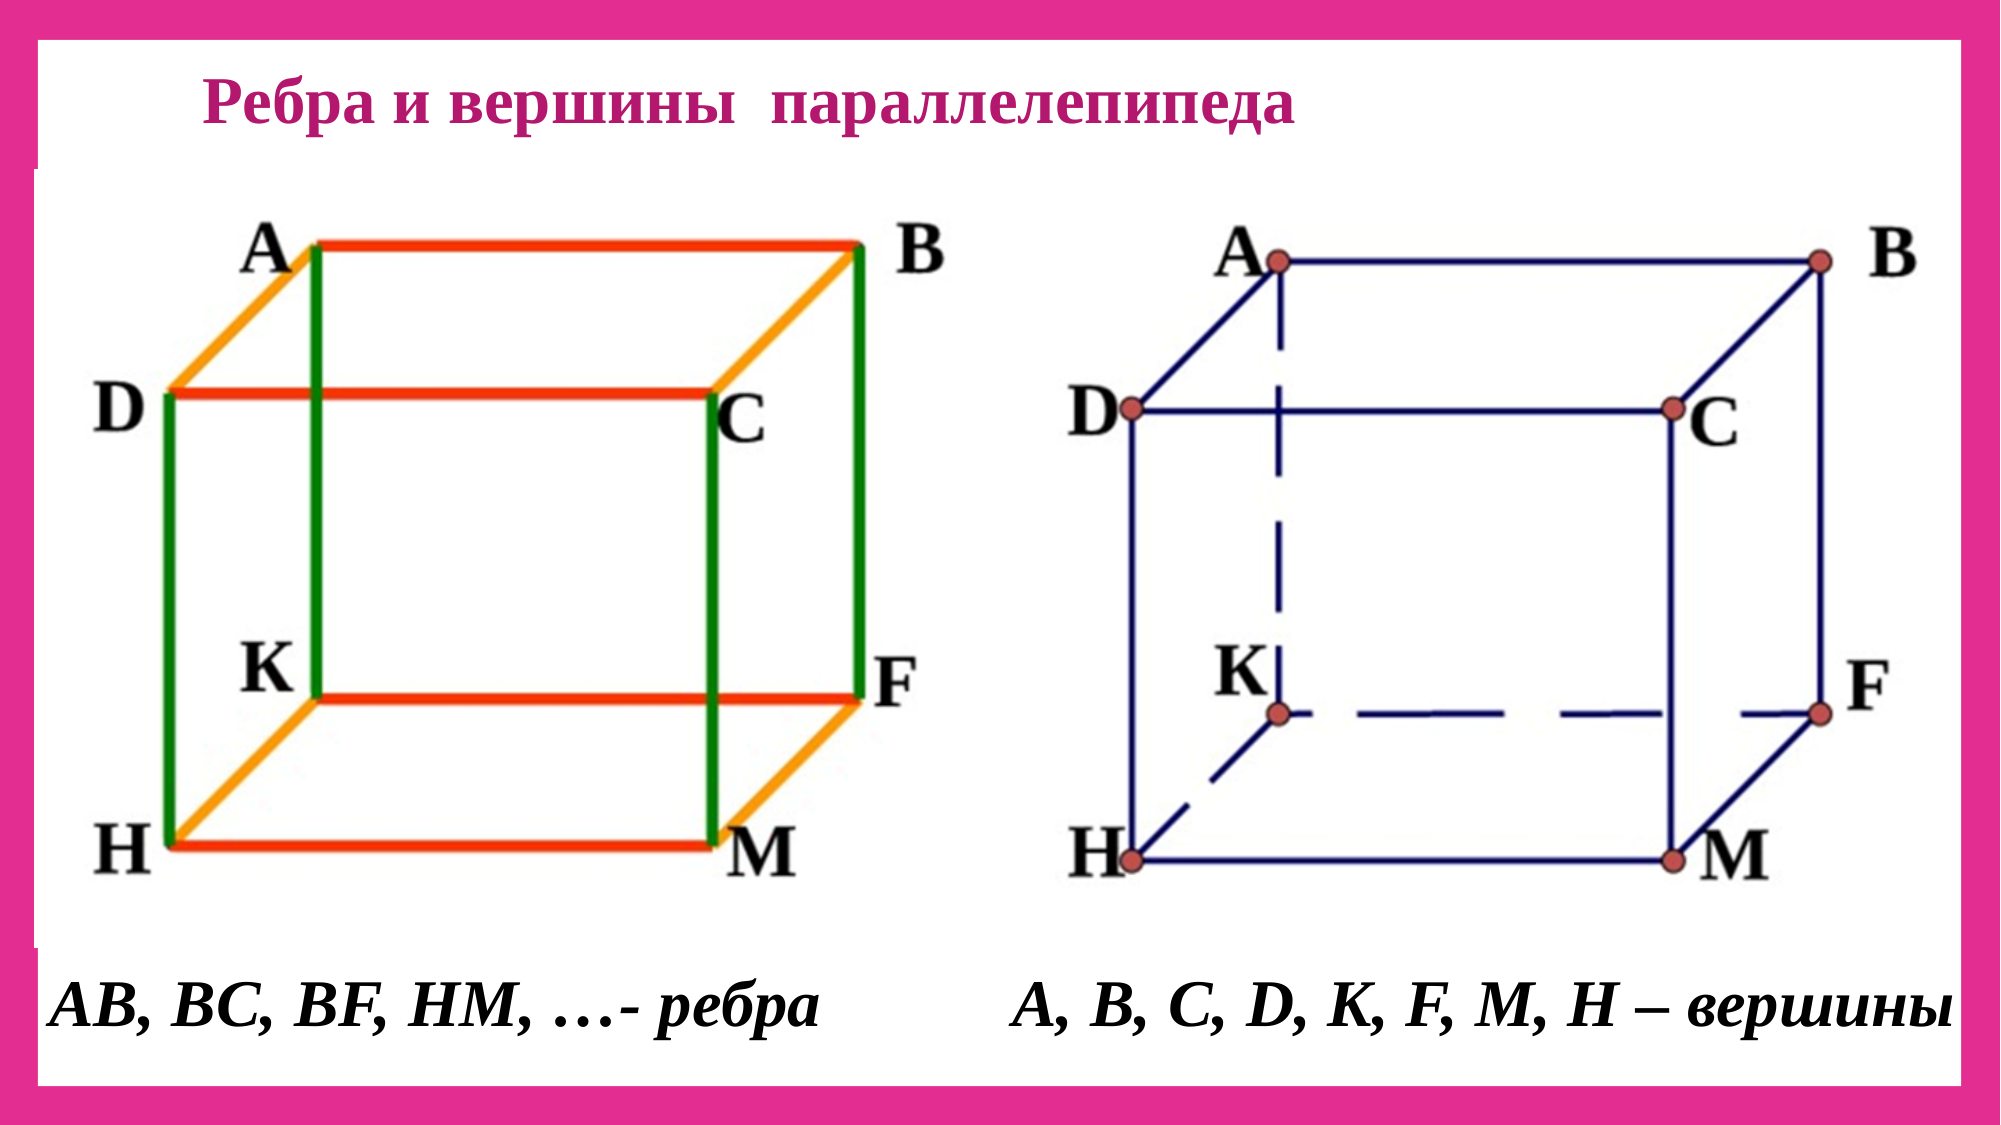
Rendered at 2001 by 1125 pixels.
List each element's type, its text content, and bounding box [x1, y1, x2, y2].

text_box AB, BC, BF, HM, …- ребра [34, 957, 957, 1048]
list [34, 169, 958, 948]
text_box A, B, C, D, K, F, M, H – вершины [997, 947, 1975, 1048]
title Ребра и вершины параллелепипеда [187, 58, 1808, 227]
picture [1042, 215, 1924, 899]
